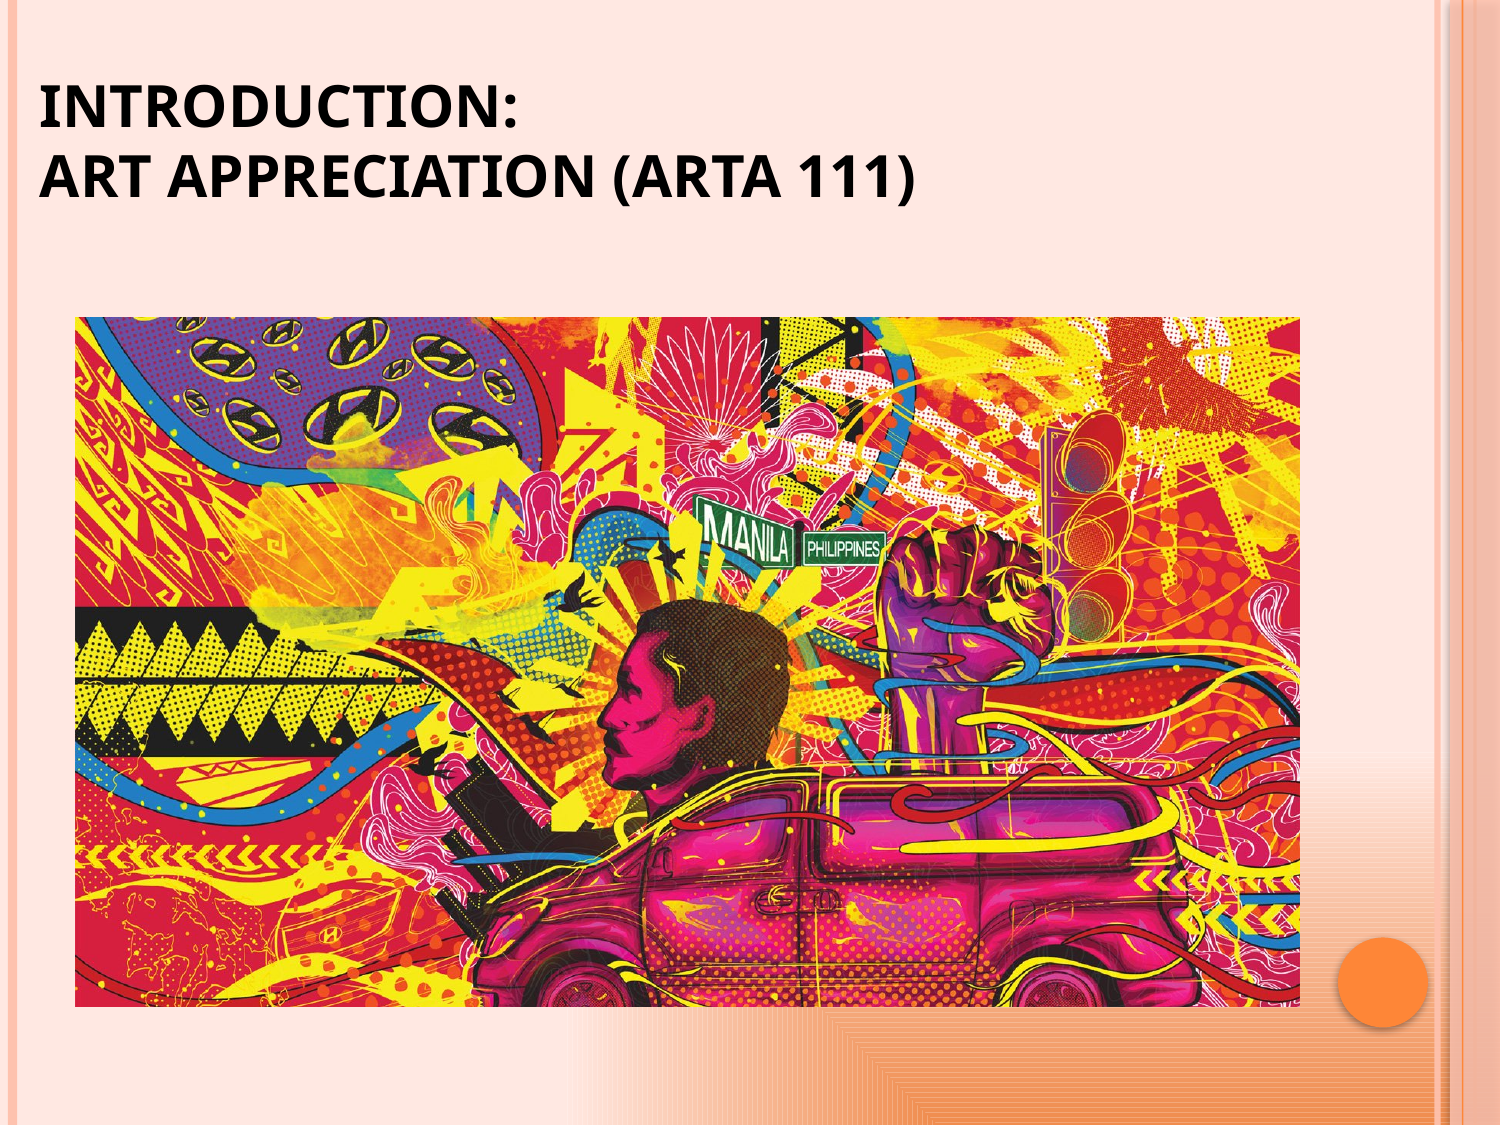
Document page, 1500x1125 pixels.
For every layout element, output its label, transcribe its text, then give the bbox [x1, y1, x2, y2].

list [74, 317, 1301, 1008]
title INTRODUCTION: ART APPRECIATION (ARTA 111) [24, 45, 1425, 233]
